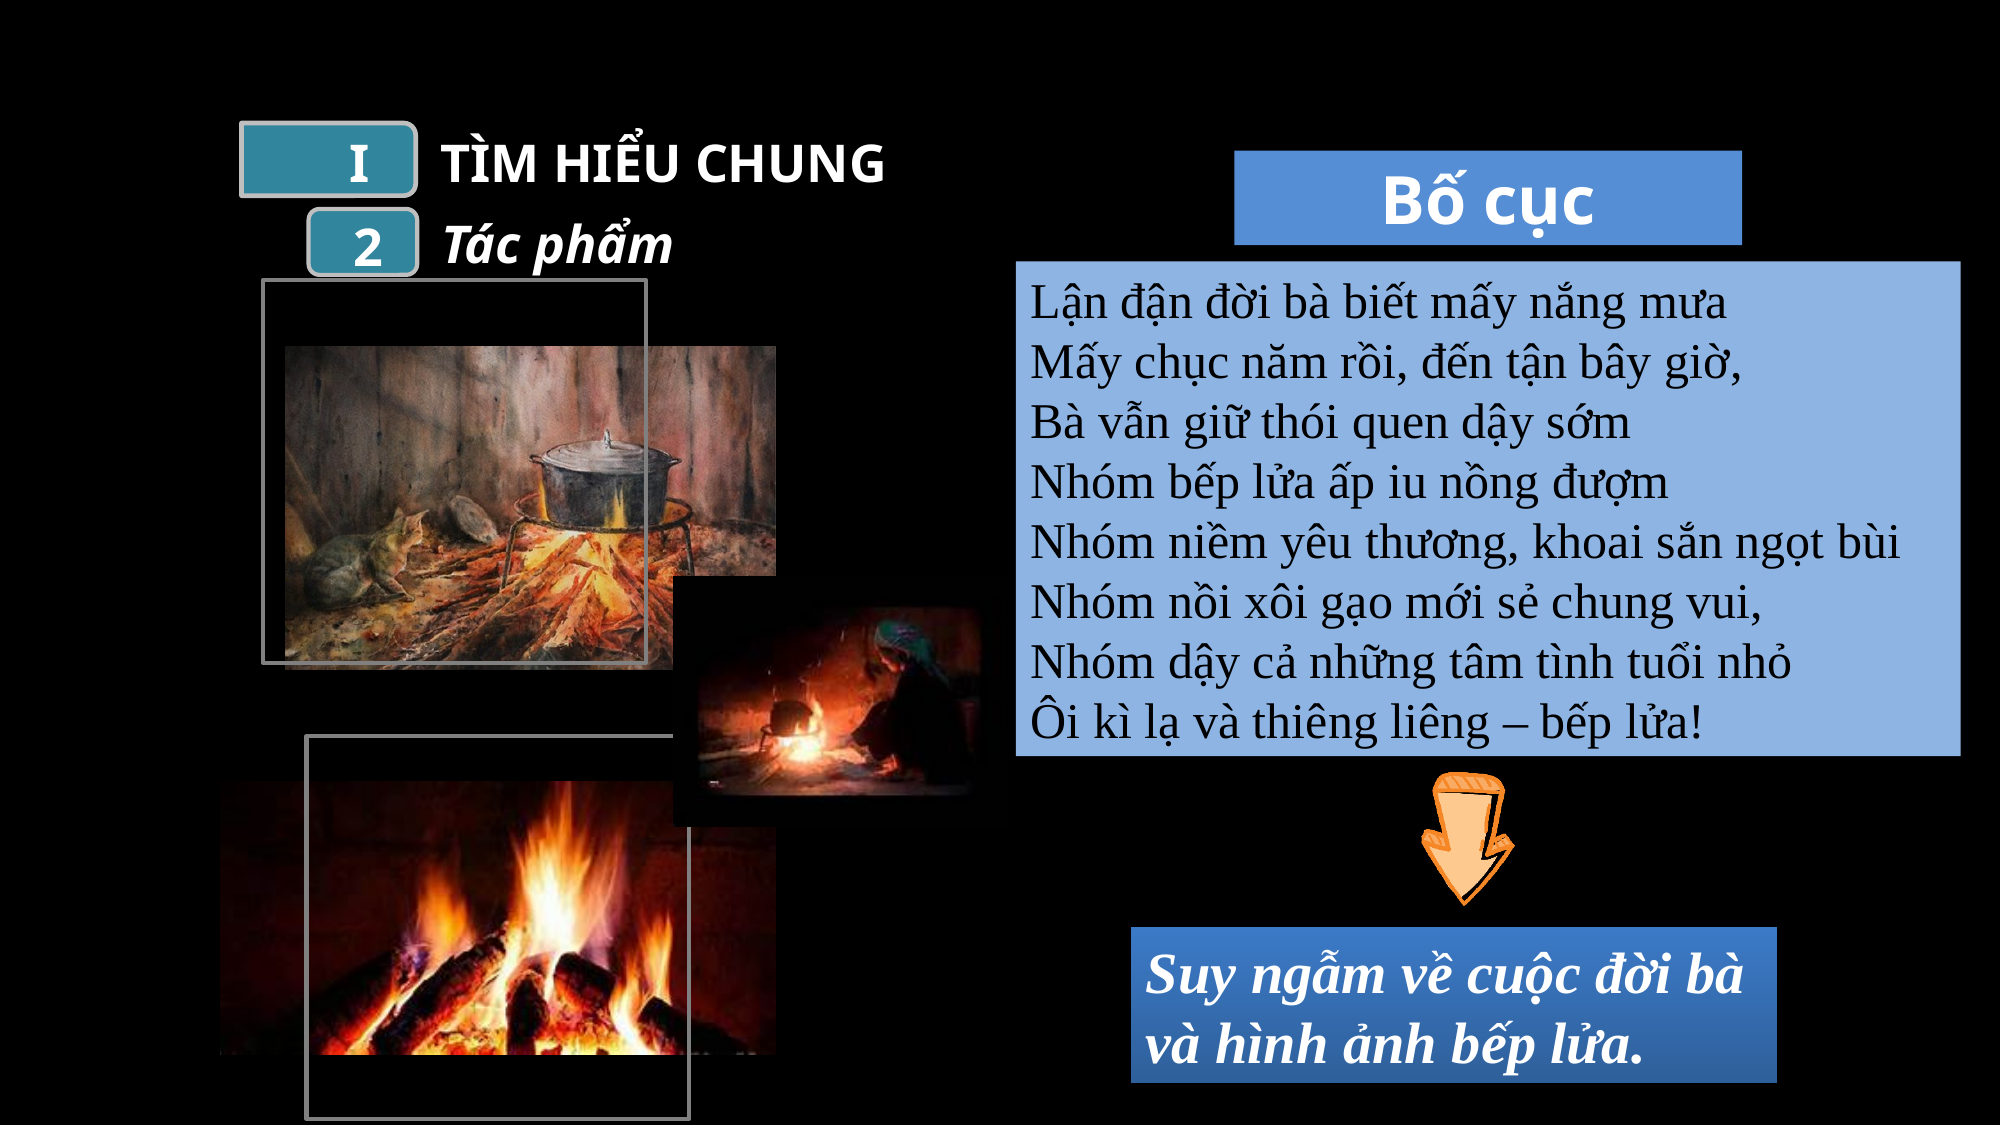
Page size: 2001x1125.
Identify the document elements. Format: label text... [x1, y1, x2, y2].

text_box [308, 204, 788, 286]
text_box [304, 1063, 691, 1121]
text_box Bố cục [1234, 150, 1743, 246]
picture [220, 346, 1007, 1055]
text_box [304, 734, 668, 779]
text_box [241, 122, 1101, 202]
picture [1343, 726, 1600, 983]
text_box Lận đận đời bà biết mấy nắng mưa Mấy chục năm rồi, đến tận bây giờ, Bà vẫn giữ thói quen dậy sớm Nhóm bếp lửa ấp iu nồng đượm Nhóm niềm yêu thương, khoai sắn ngọt bùi Nhóm nồi xôi gạo mới sẻ chung vui, Nhóm dậy cả những tâm tình tuổi nhỏ Ôi kì lạ và thiêng liêng – bếp lửa! [1015, 261, 1961, 757]
text_box [261, 278, 648, 665]
text_box Suy ngẫm về cuộc đời bà và hình ảnh bếp lửa. [1131, 927, 1777, 1083]
